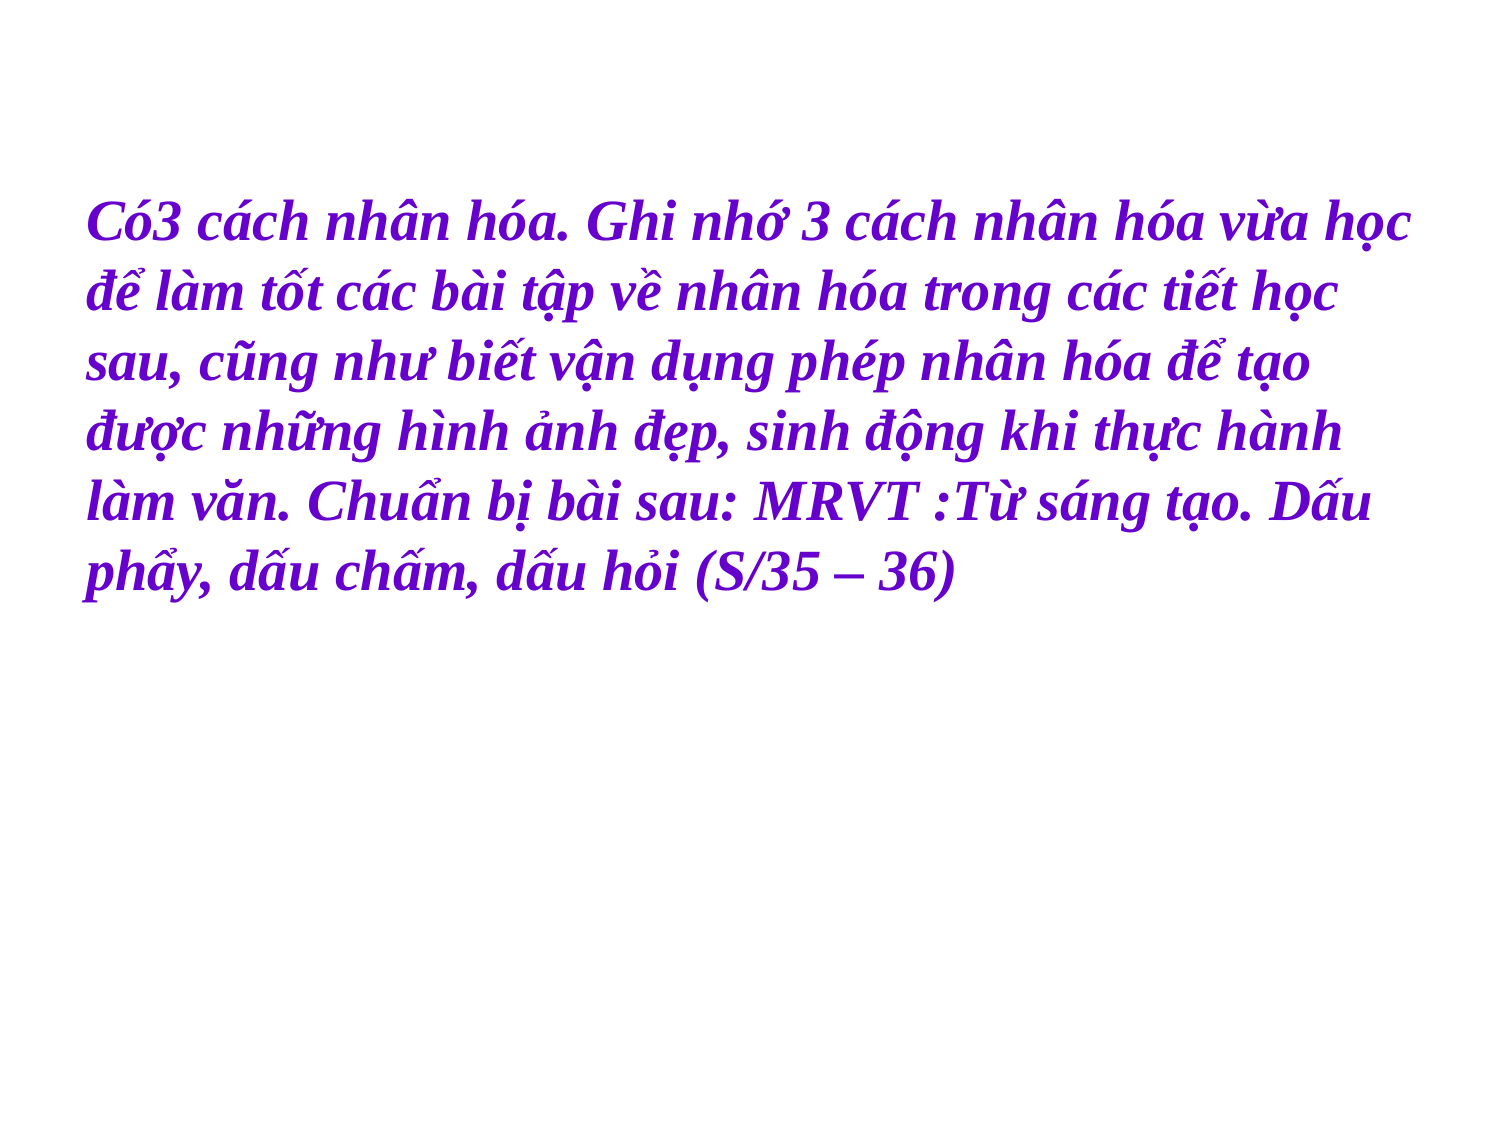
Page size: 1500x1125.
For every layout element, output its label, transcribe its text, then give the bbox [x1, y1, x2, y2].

text_box Có3 cách nhân hóa. Ghi nhớ 3 cách nhân hóa vừa học để làm tốt các bài tập về nhân hóa trong các tiết học sau, cũng như biết vận dụng phép nhân hóa để tạo được những hình ảnh đẹp, sinh động khi thực hành làm văn. Chuẩn bị bài sau: MRVT :Từ sáng tạo. Dấu phẩy, dấu chấm, dấu hỏi (S/35 – 36) [71, 174, 1459, 610]
